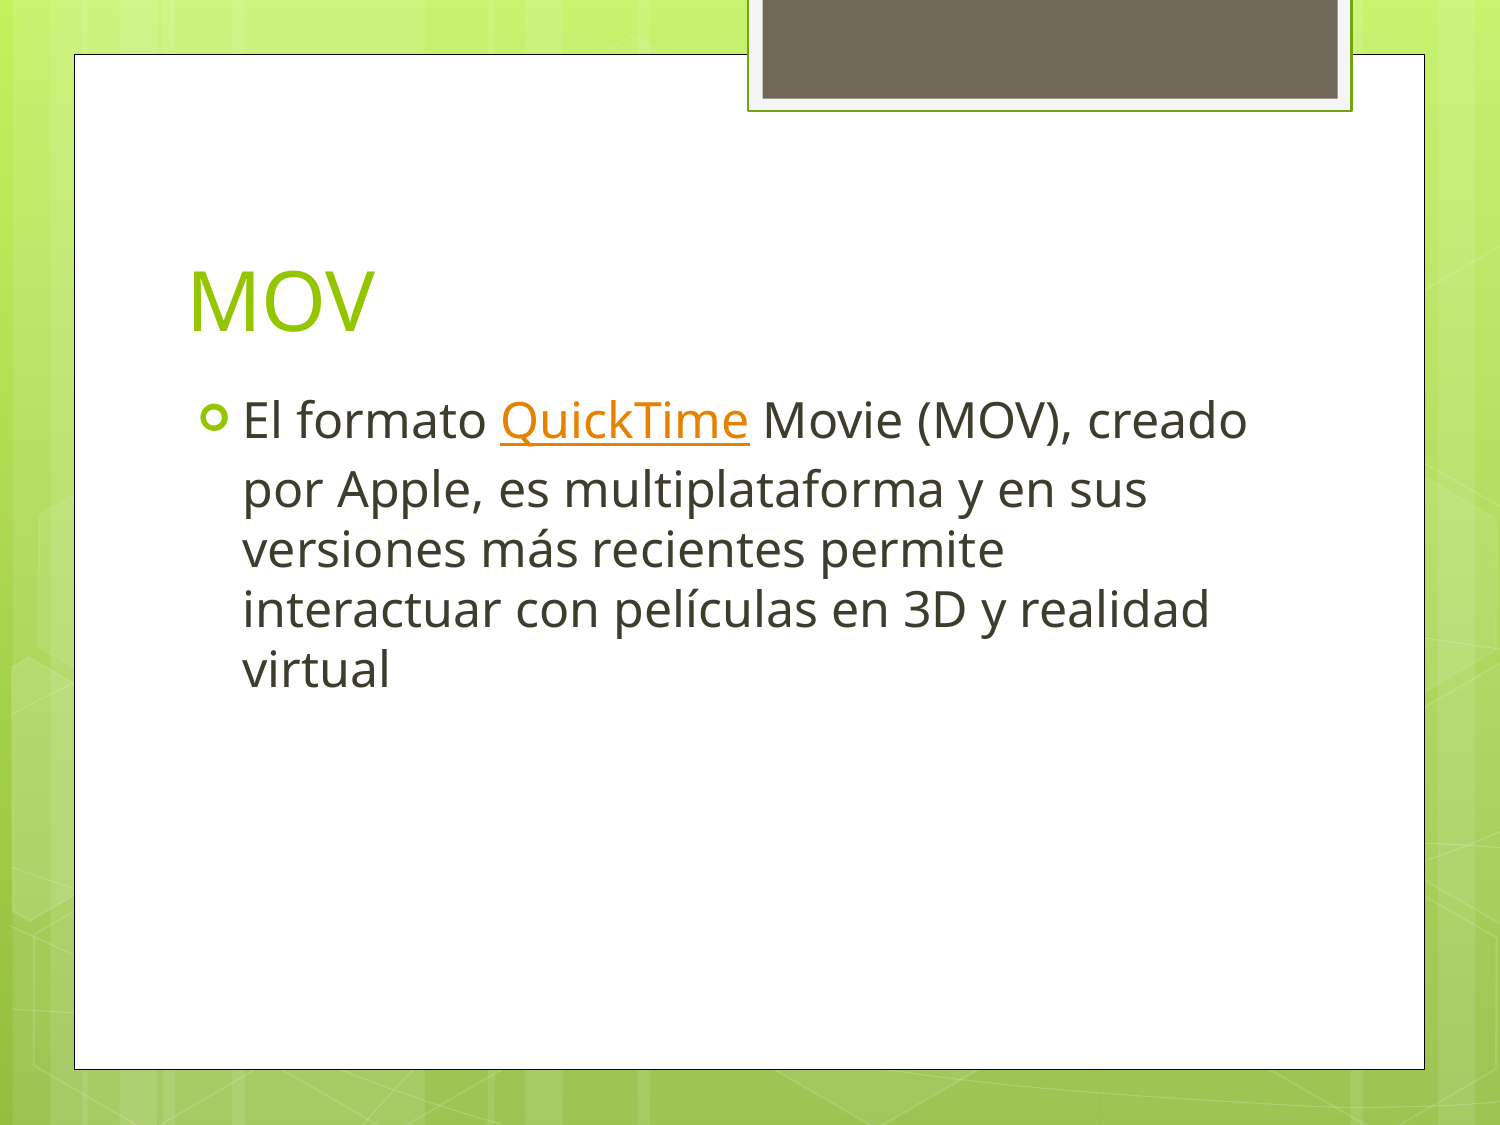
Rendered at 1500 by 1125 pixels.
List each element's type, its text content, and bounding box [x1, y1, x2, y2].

title MOV [171, 168, 1324, 357]
list El formato QuickTime Movie (MOV), creado por Apple, es multiplataforma y en sus versiones más recientes permite interactuar con películas en 3D y realidad virtual [171, 381, 1283, 957]
